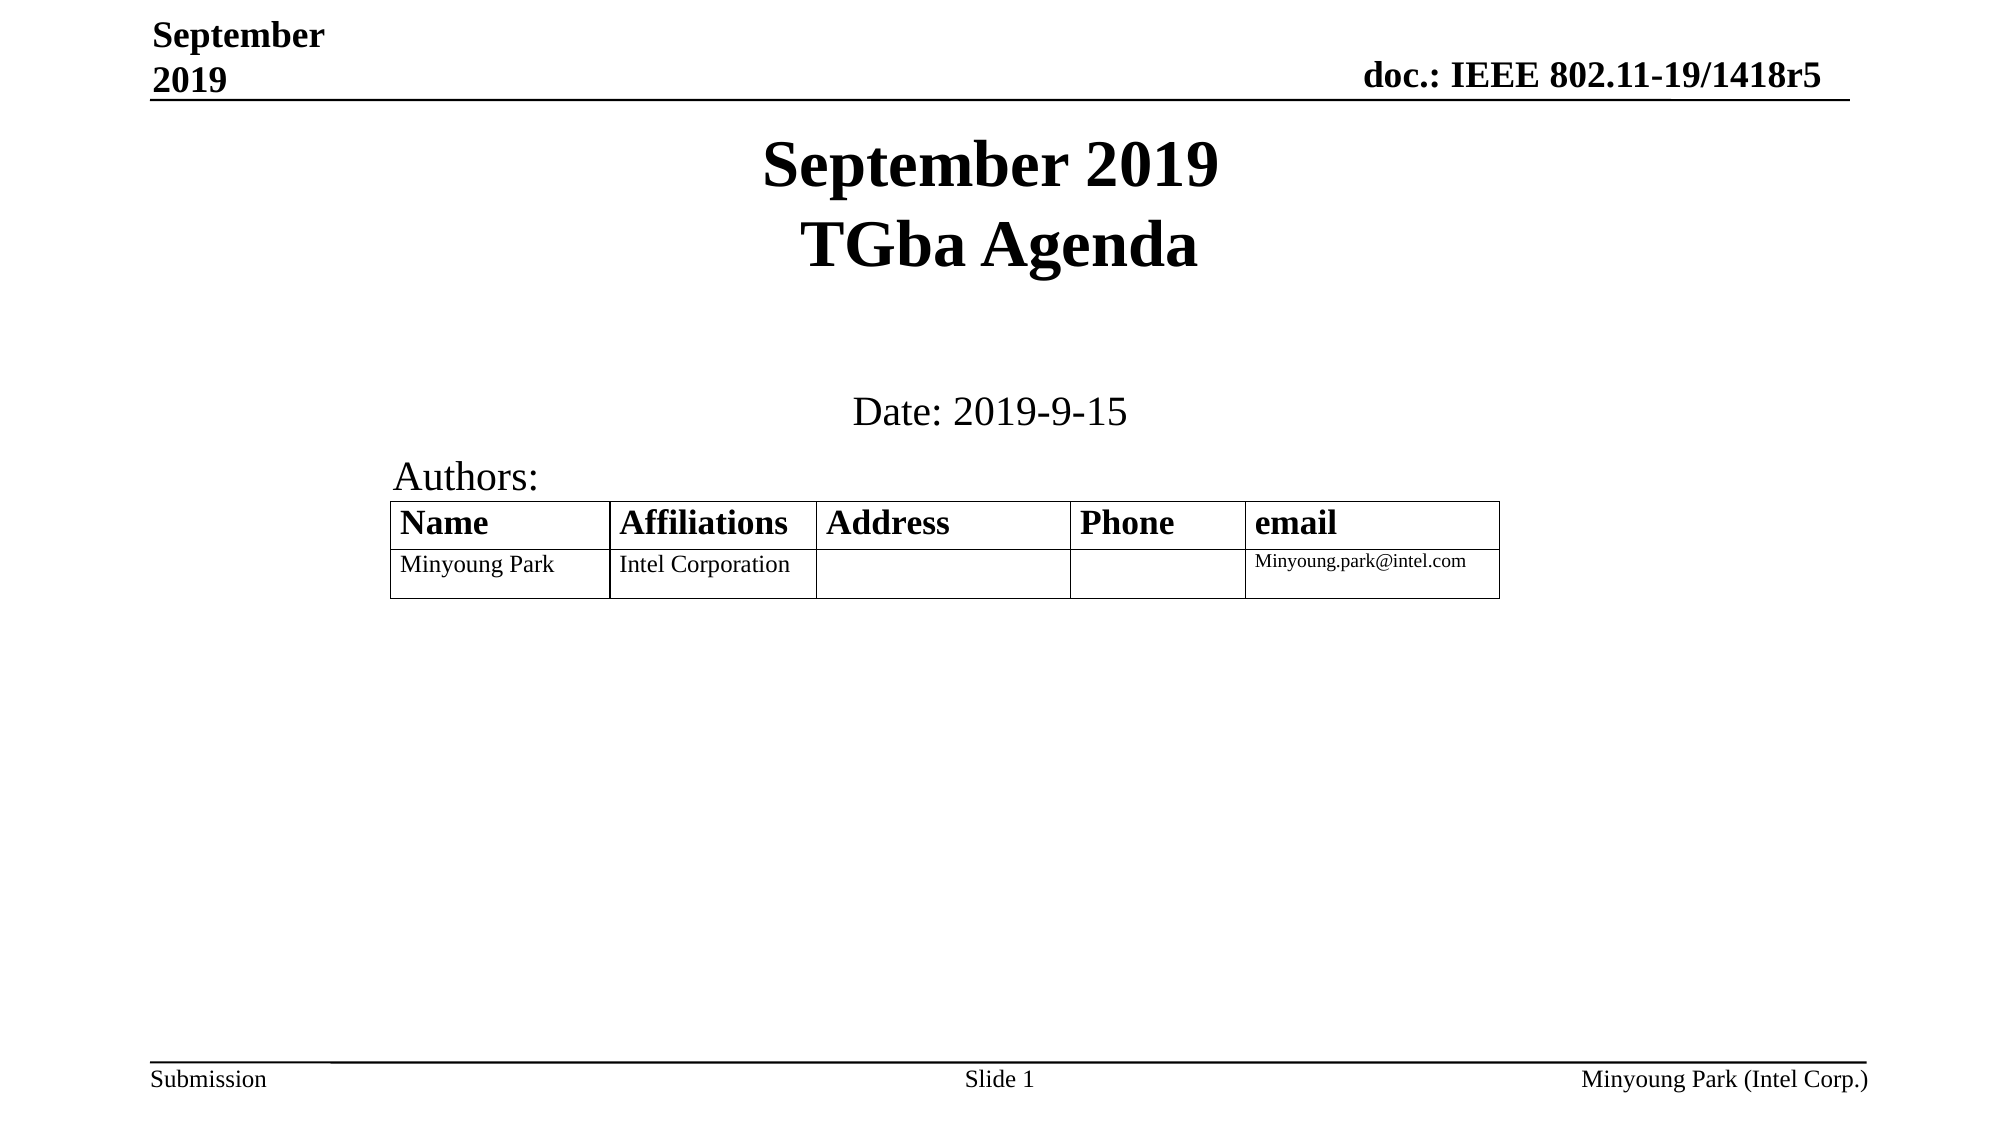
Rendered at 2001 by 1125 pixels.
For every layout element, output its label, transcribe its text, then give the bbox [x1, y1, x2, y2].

text_box Authors: [377, 441, 616, 500]
slide_number Slide 1 [964, 1061, 1036, 1093]
title September 2019 TGba Agenda [150, 112, 1850, 288]
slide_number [152, 54, 347, 101]
text_box Date: 2019-9-15 [352, 376, 1628, 442]
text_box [377, 500, 1527, 925]
footer Minyoung Park (Intel Corp.) [1266, 1061, 1869, 1093]
